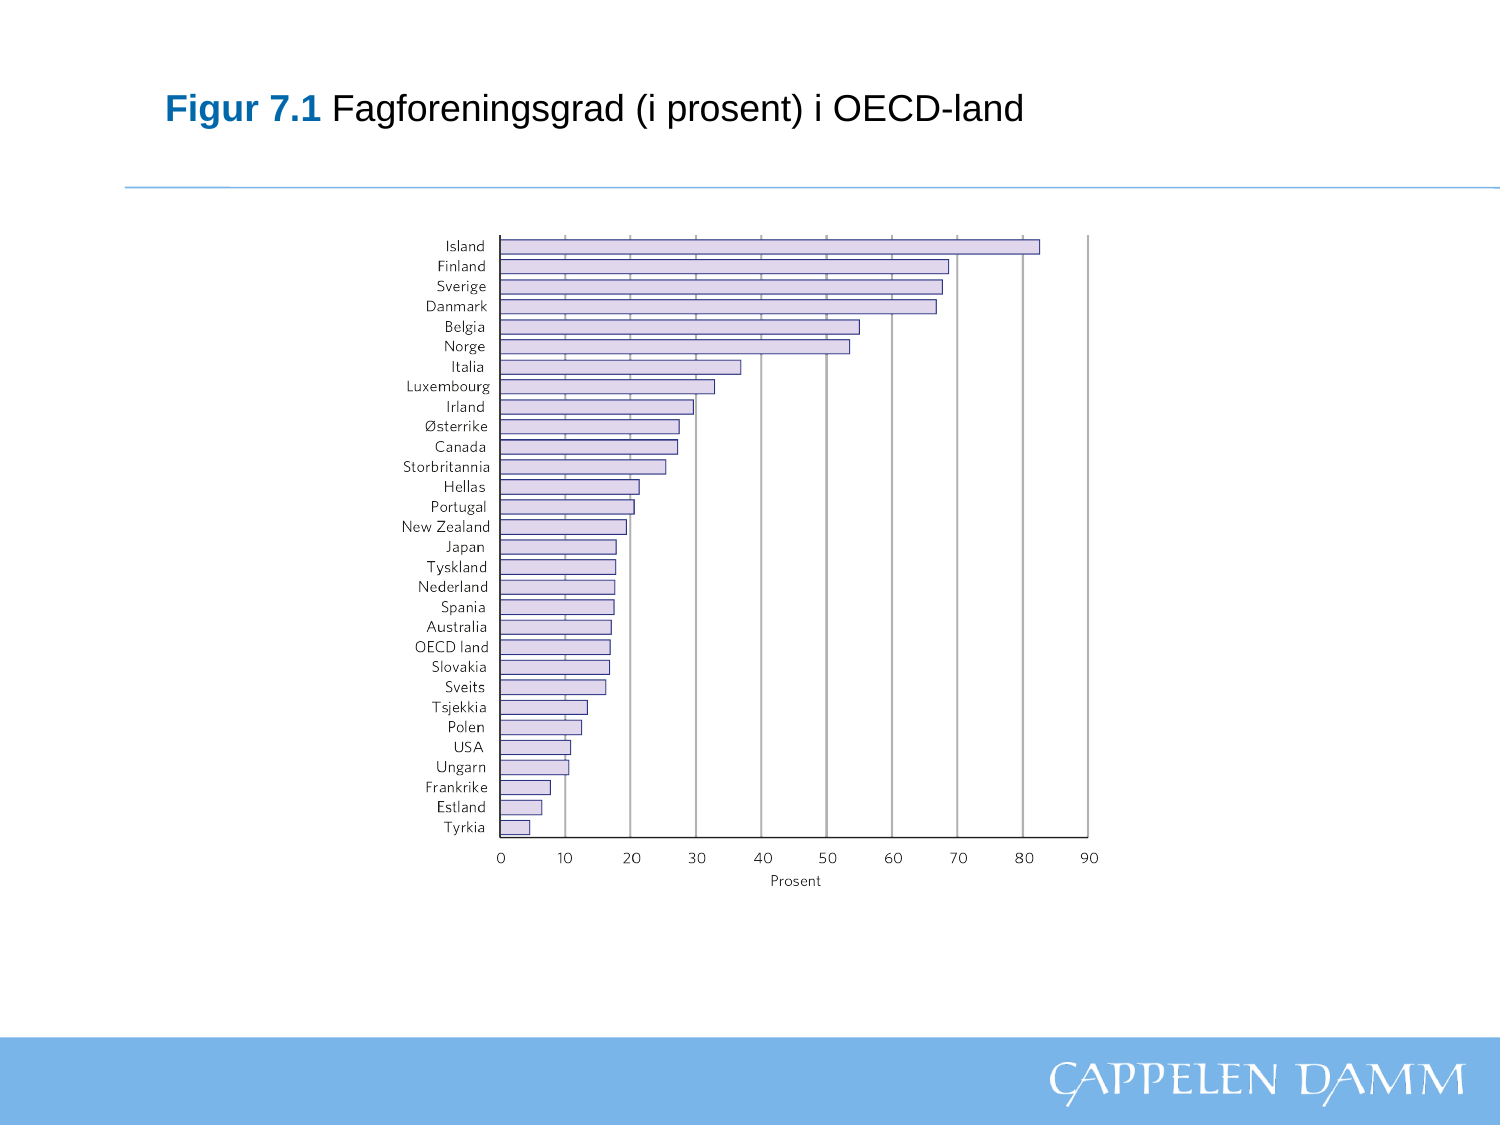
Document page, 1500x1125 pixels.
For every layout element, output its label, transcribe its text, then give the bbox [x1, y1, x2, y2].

picture [401, 235, 1099, 890]
picture [1050, 1062, 1466, 1107]
text_box Figur 7.1 Fagforeningsgrad (i prosent) i OECD-land [149, 62, 1350, 245]
